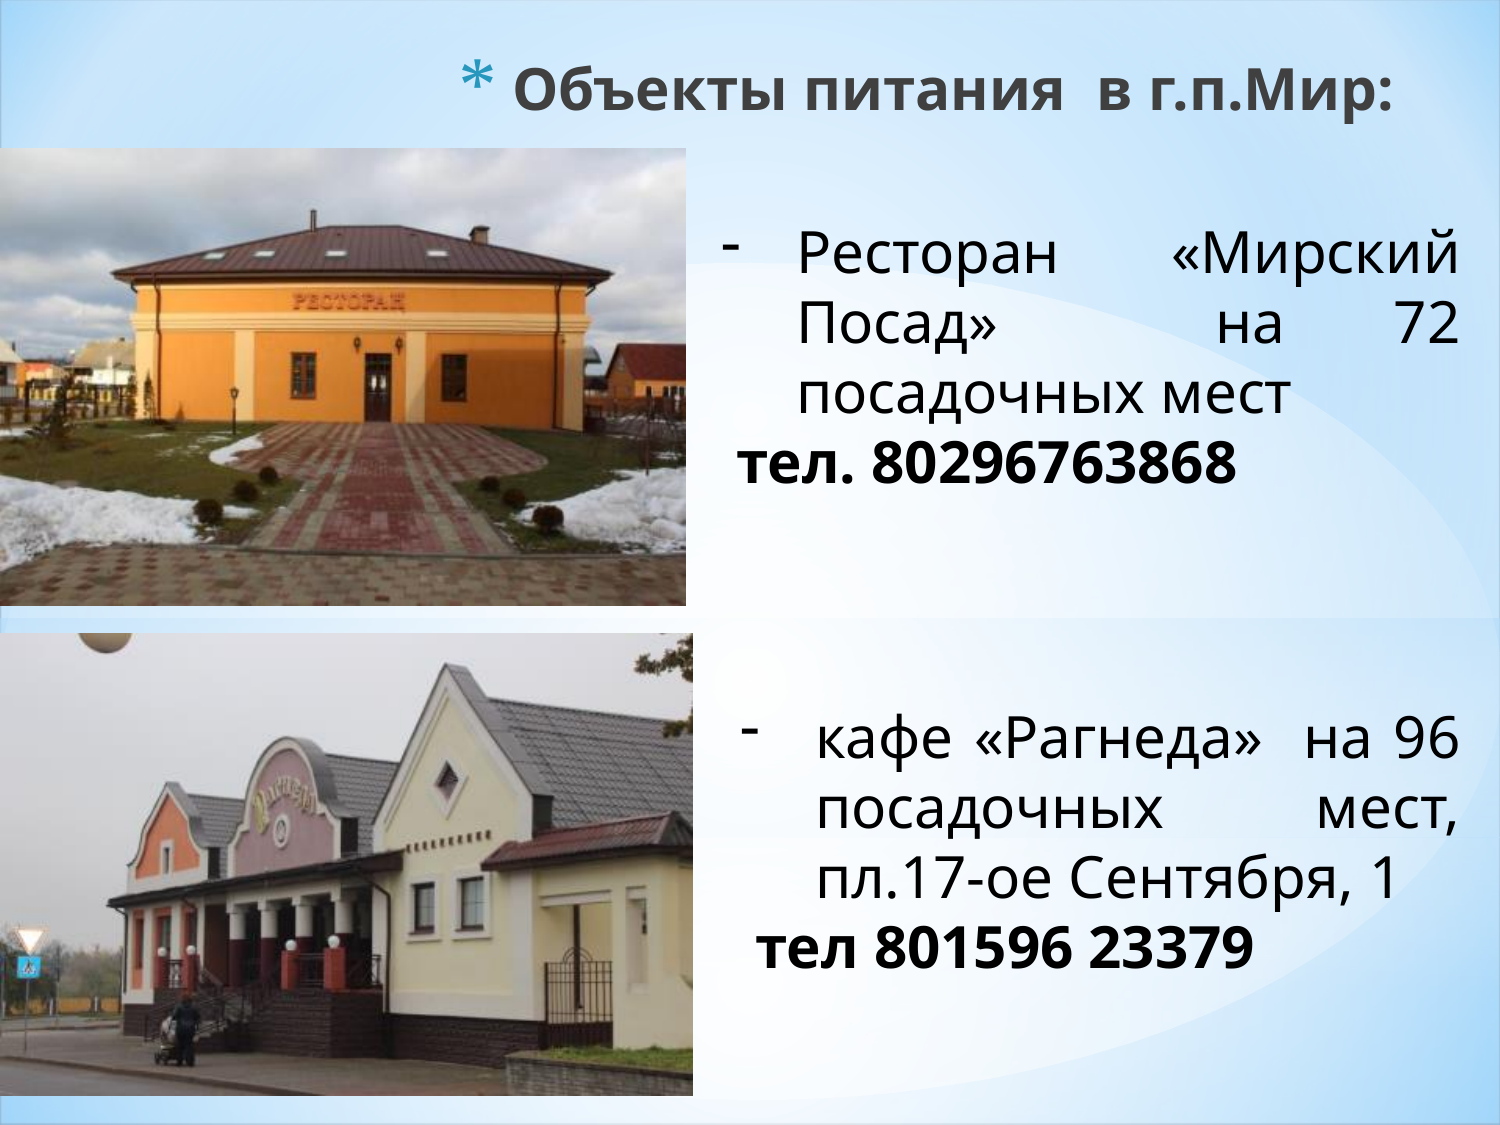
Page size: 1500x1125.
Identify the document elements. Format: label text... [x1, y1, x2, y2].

picture [0, 148, 686, 606]
text_box Ресторан «Мирский Посад» на 72 посадочных мест тел. 80296763868 [706, 207, 1476, 503]
text_box кафе «Рагнеда» на 96 посадочных мест, пл.17-ое Сентября, 1 тел 801596 23379 [725, 692, 1476, 987]
picture [0, 633, 694, 1096]
title Объекты питания в г.п.Мир: [74, 44, 1426, 150]
